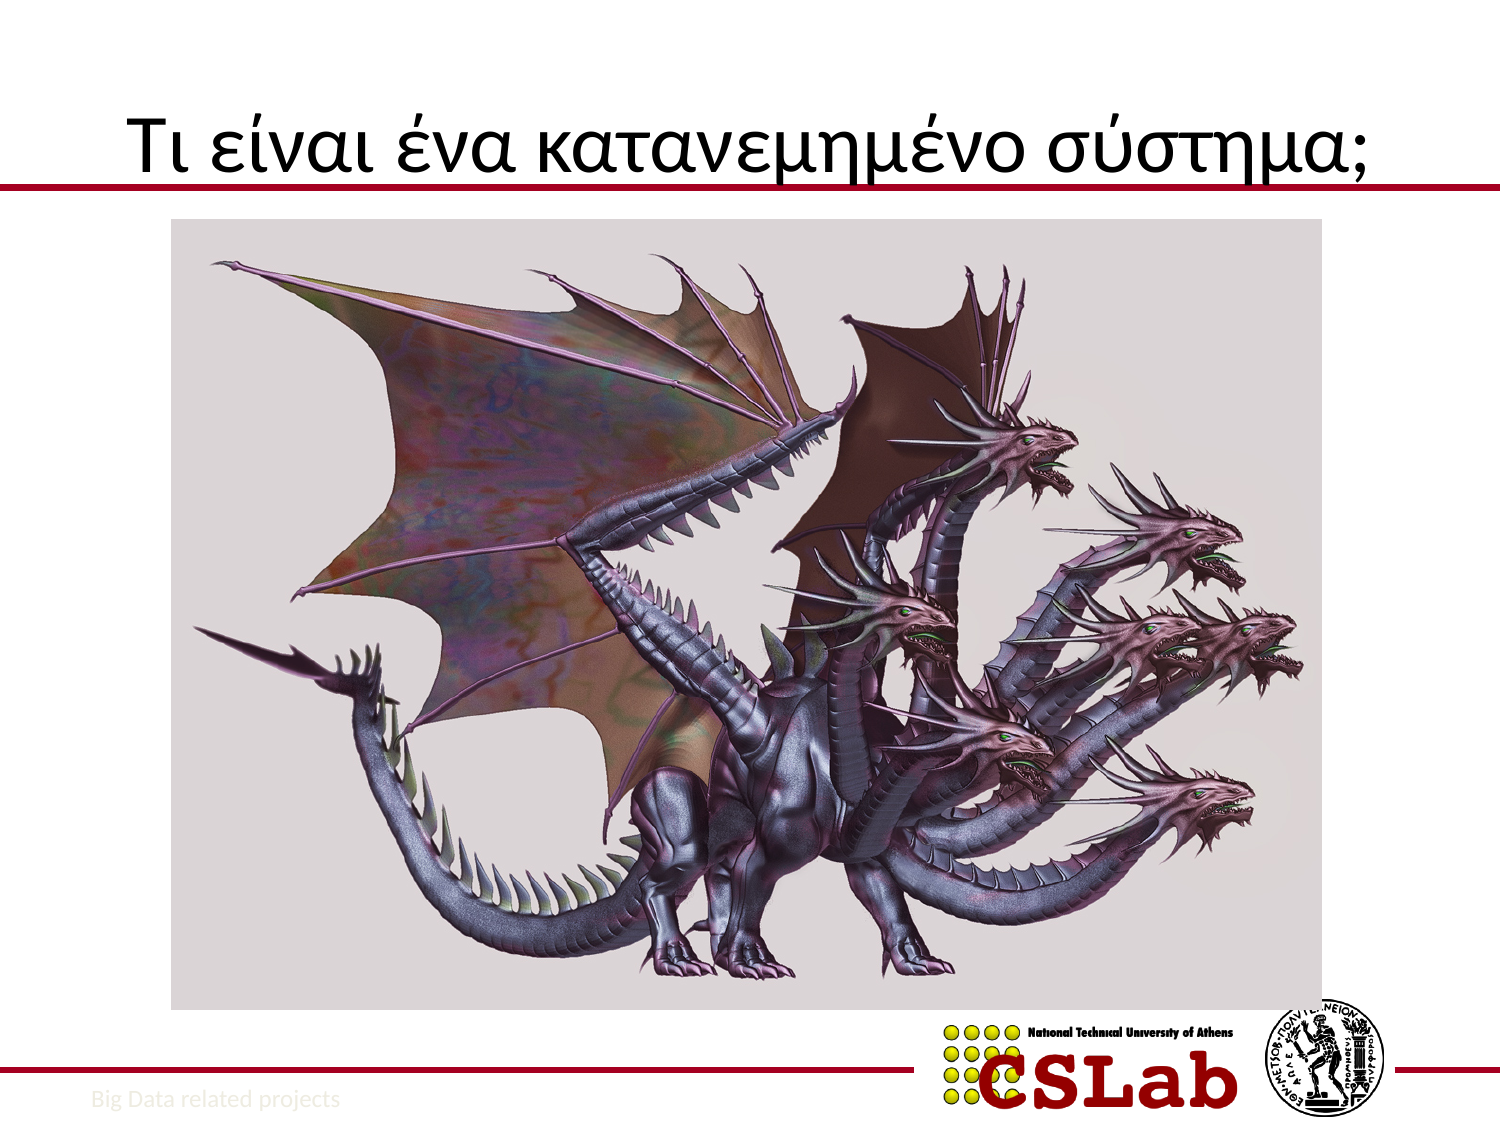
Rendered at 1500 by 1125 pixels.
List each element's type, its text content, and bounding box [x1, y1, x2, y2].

picture [170, 219, 1384, 1117]
picture [937, 1022, 1243, 1118]
title Τι είναι ένα κατανεμημένο σύστημα; [74, 44, 1426, 233]
